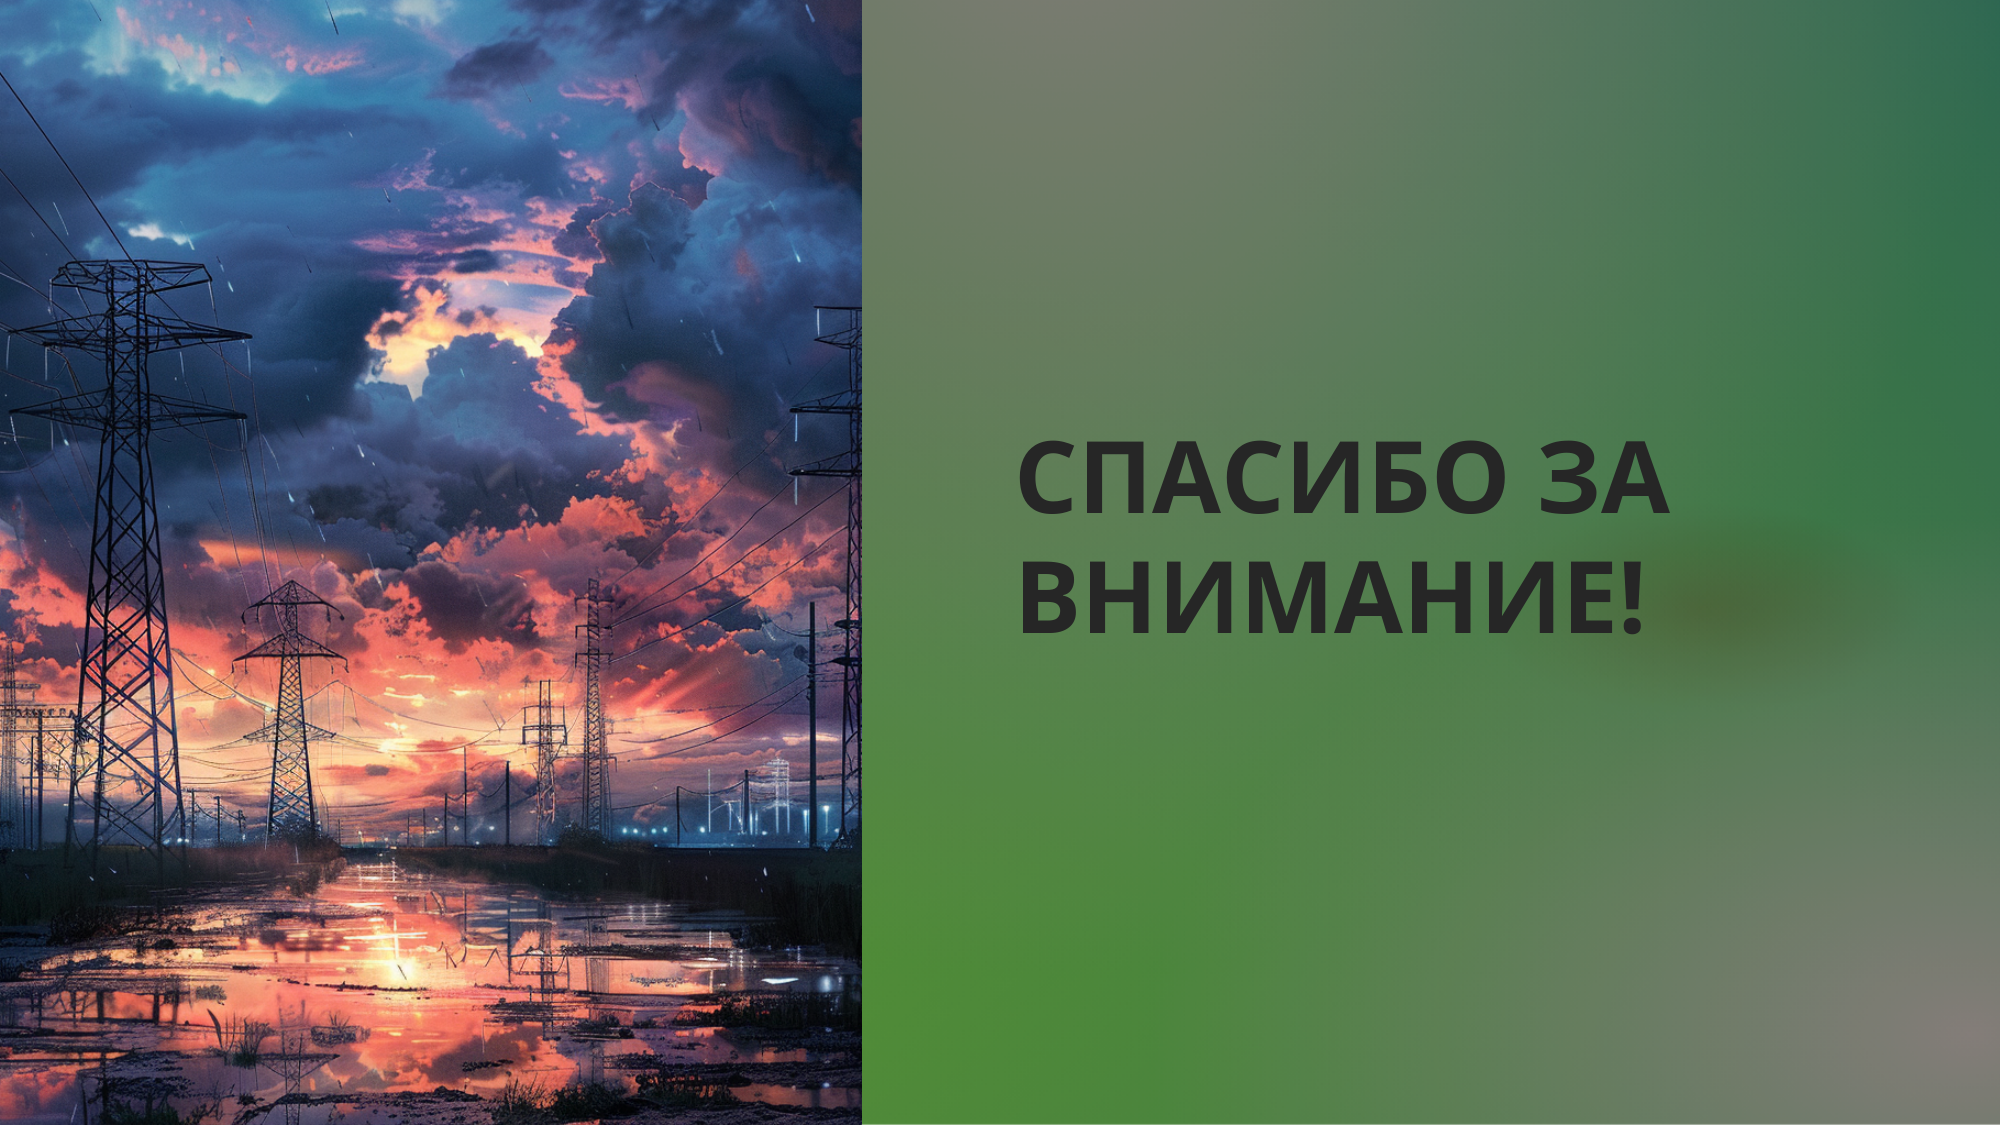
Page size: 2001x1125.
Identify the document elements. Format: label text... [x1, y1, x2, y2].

text_box СПАСИБО ЗА ВНИМАНИЕ! [999, 406, 1904, 624]
picture [0, 0, 862, 1125]
